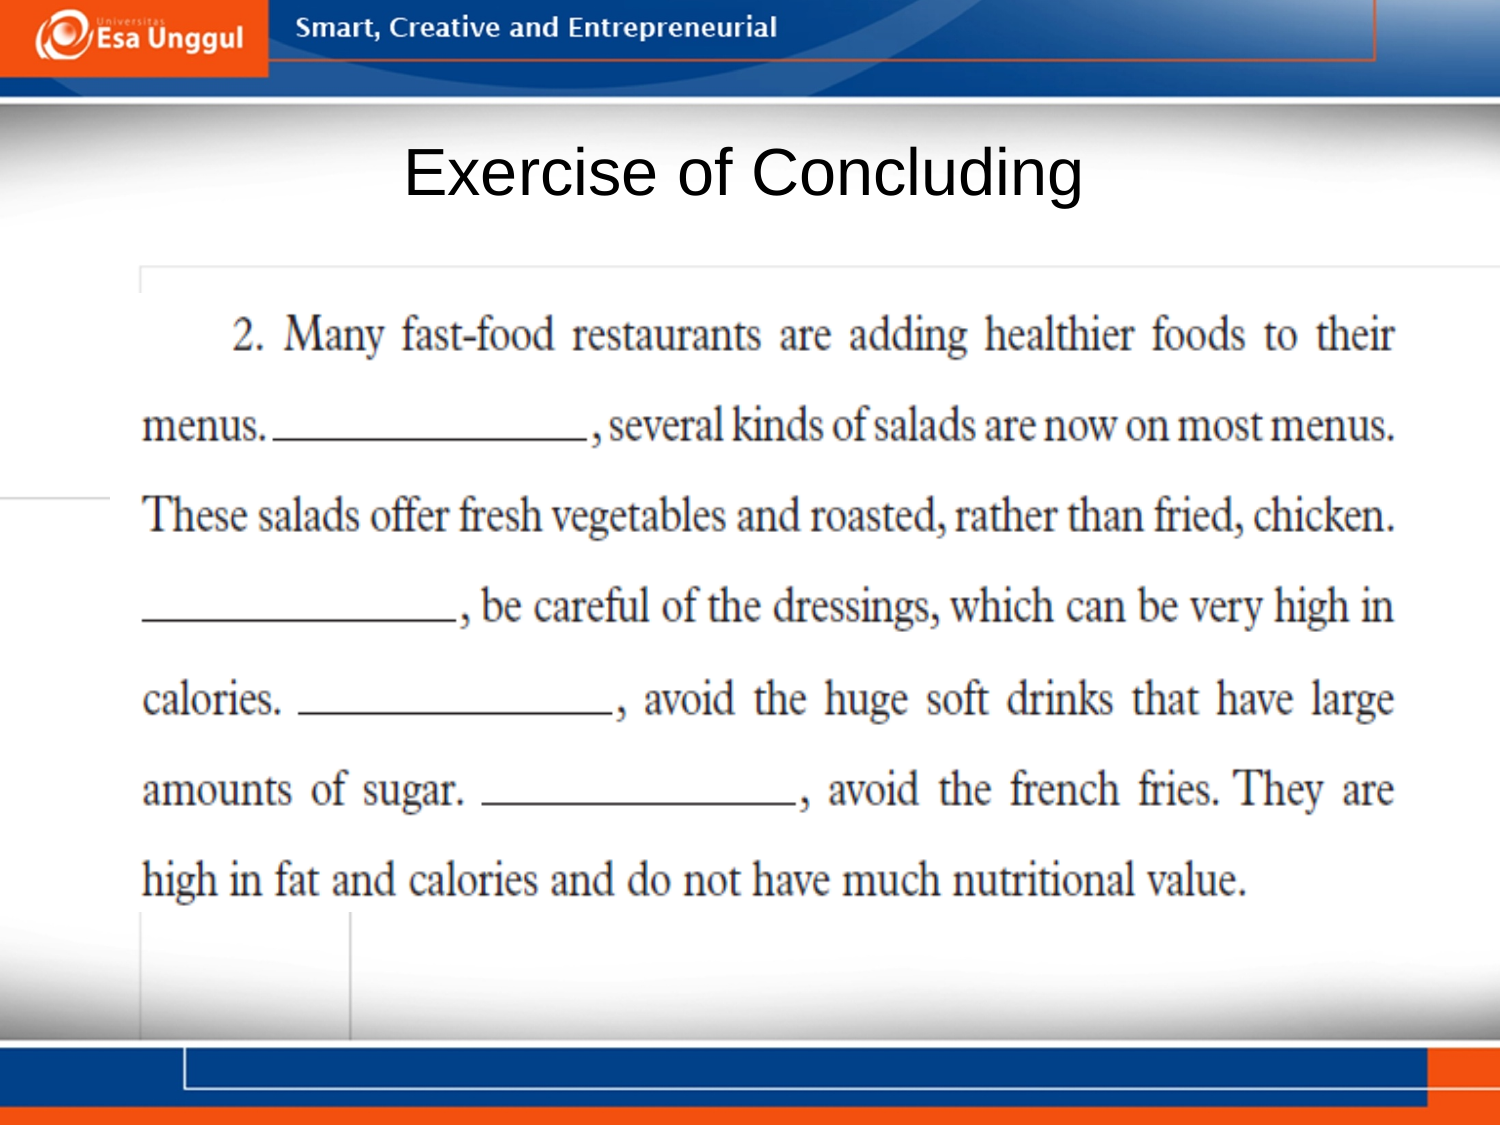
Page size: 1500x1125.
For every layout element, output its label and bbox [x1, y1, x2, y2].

list [109, 293, 1438, 912]
picture [0, 0, 1500, 1125]
